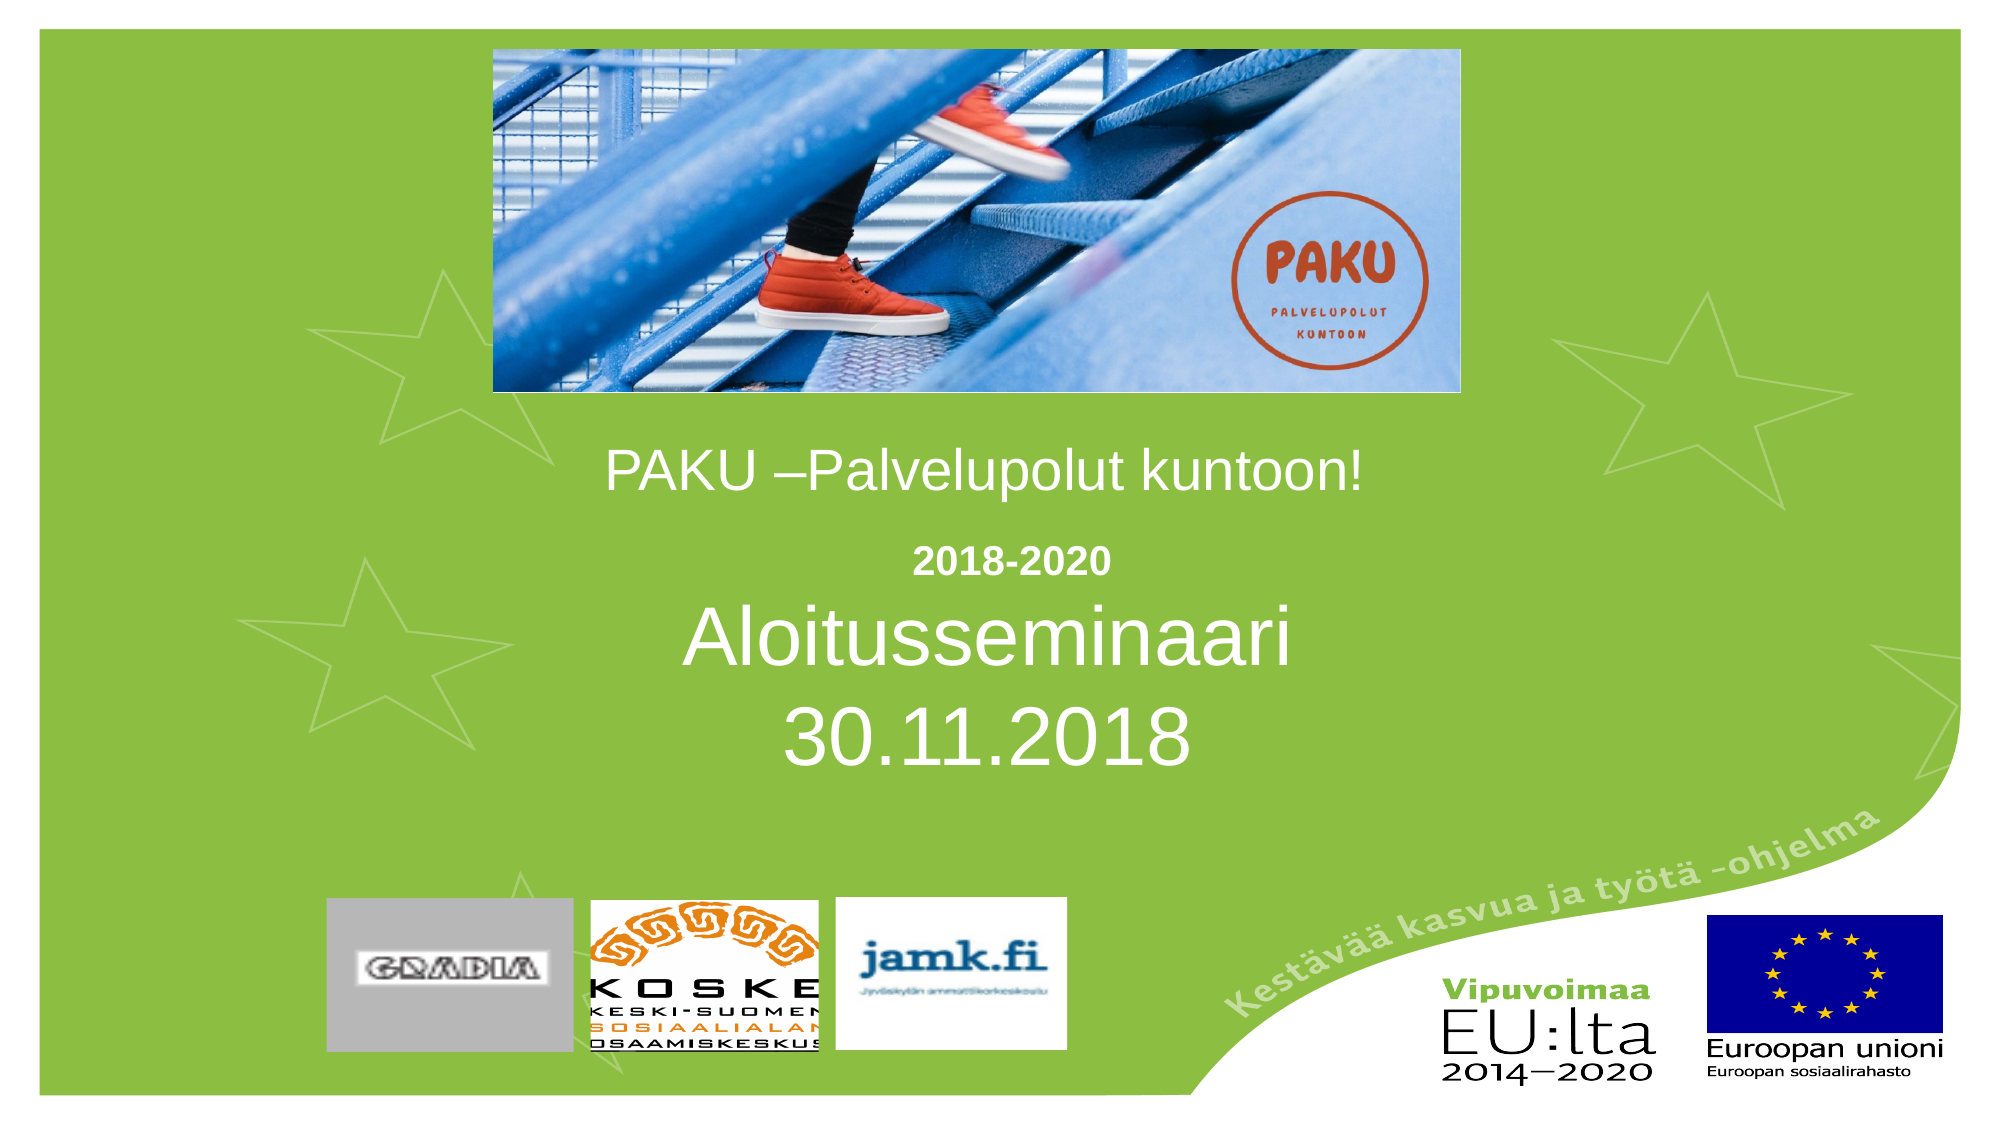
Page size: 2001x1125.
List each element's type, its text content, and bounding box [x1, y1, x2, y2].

subtitle 2018-2020 [493, 533, 1532, 632]
picture [0, 0, 2000, 1125]
footer Aloitusseminaari 30.11.2018 [477, 596, 1498, 768]
title PAKU –Palvelupolut kuntoon! [515, 404, 1455, 503]
